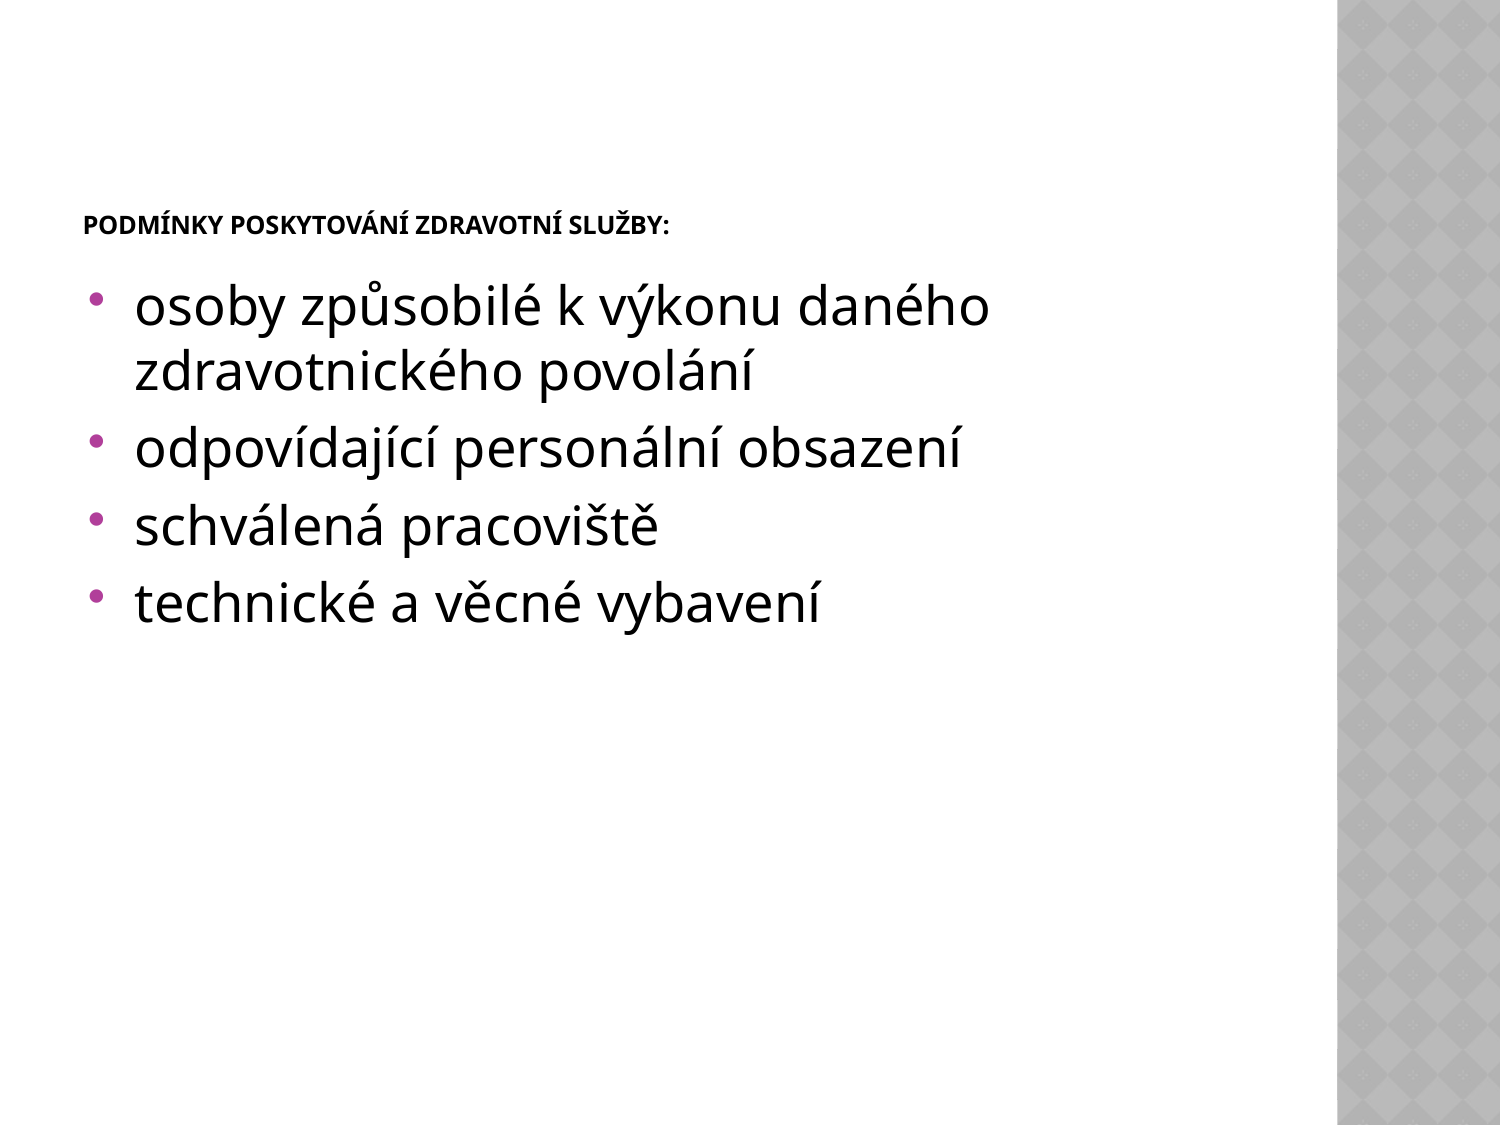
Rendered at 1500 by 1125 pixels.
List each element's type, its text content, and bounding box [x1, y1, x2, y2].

title Podmínky poskytování zdravotní služby: [75, 52, 1263, 240]
list osoby způsobilé k výkonu daného zdravotnického povolání odpovídající personální obsazení schválená pracoviště technické a věcné vybavení [75, 264, 1263, 1059]
